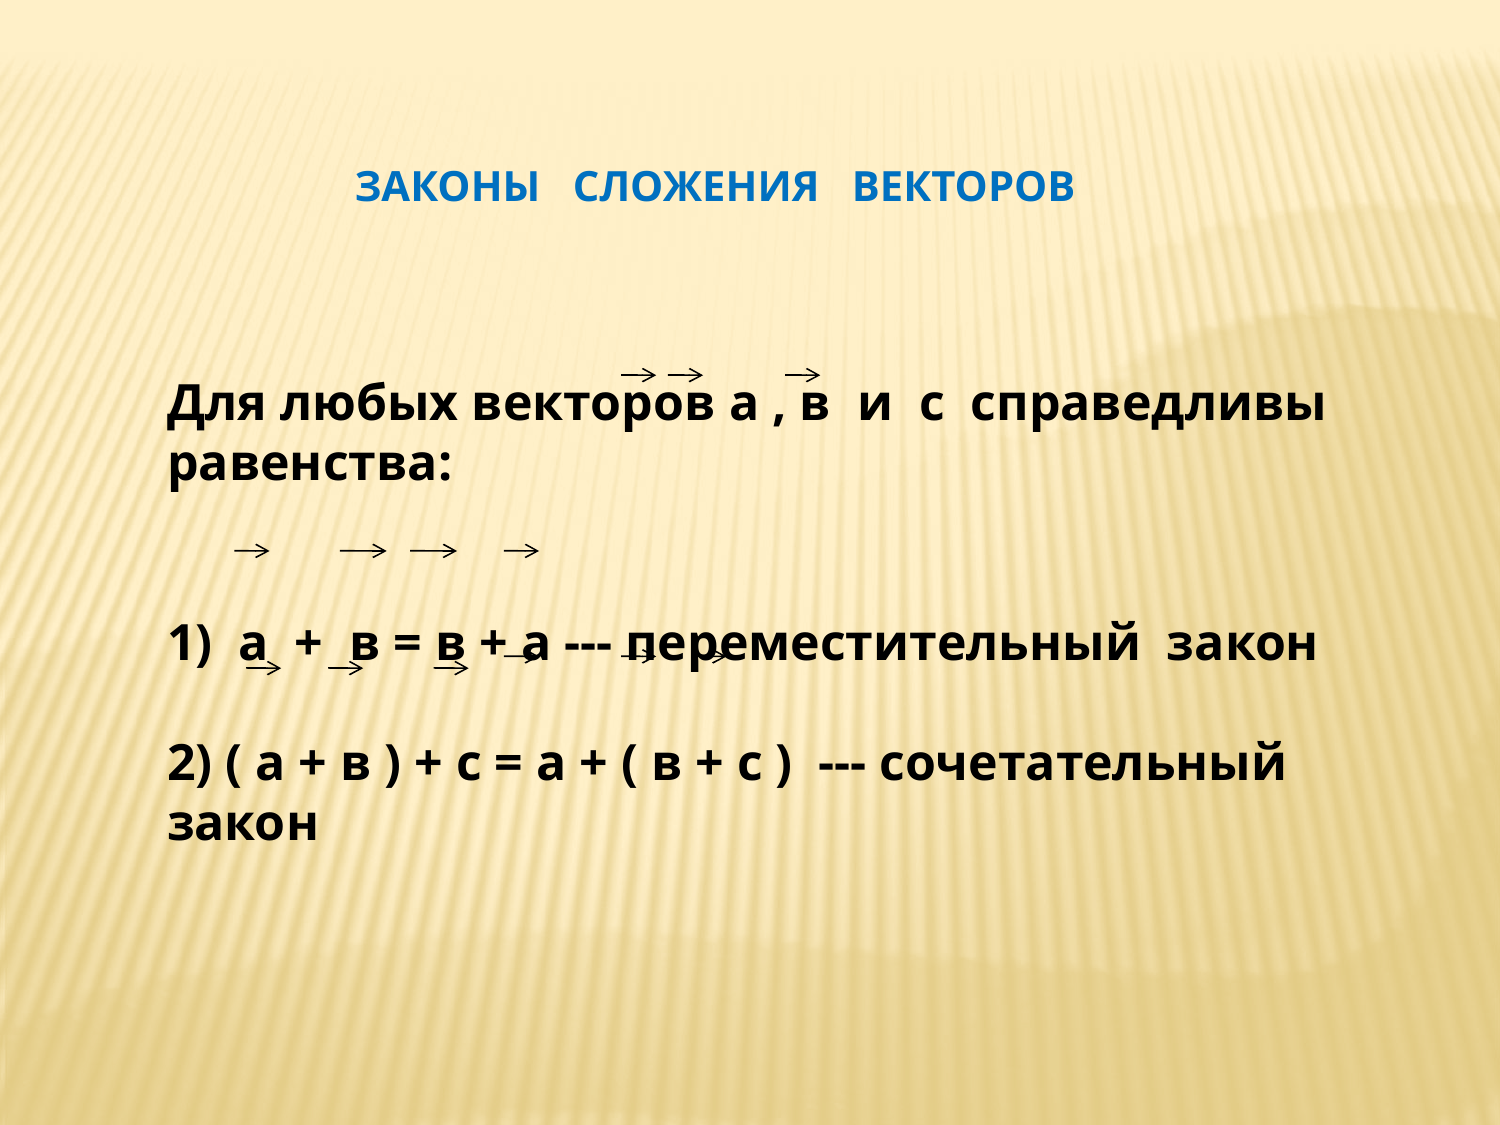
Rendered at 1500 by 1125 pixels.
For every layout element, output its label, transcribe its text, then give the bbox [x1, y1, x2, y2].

text_box Для любых векторов а , в и с справедливы равенства: 1) а + в = в + а --- переместительный закон 2) ( а + в ) + с = а + ( в + с ) --- сочетательный закон [152, 363, 1395, 858]
text_box ЗАКОНЫ СЛОЖЕНИЯ ВЕКТОРОВ [339, 152, 1219, 218]
